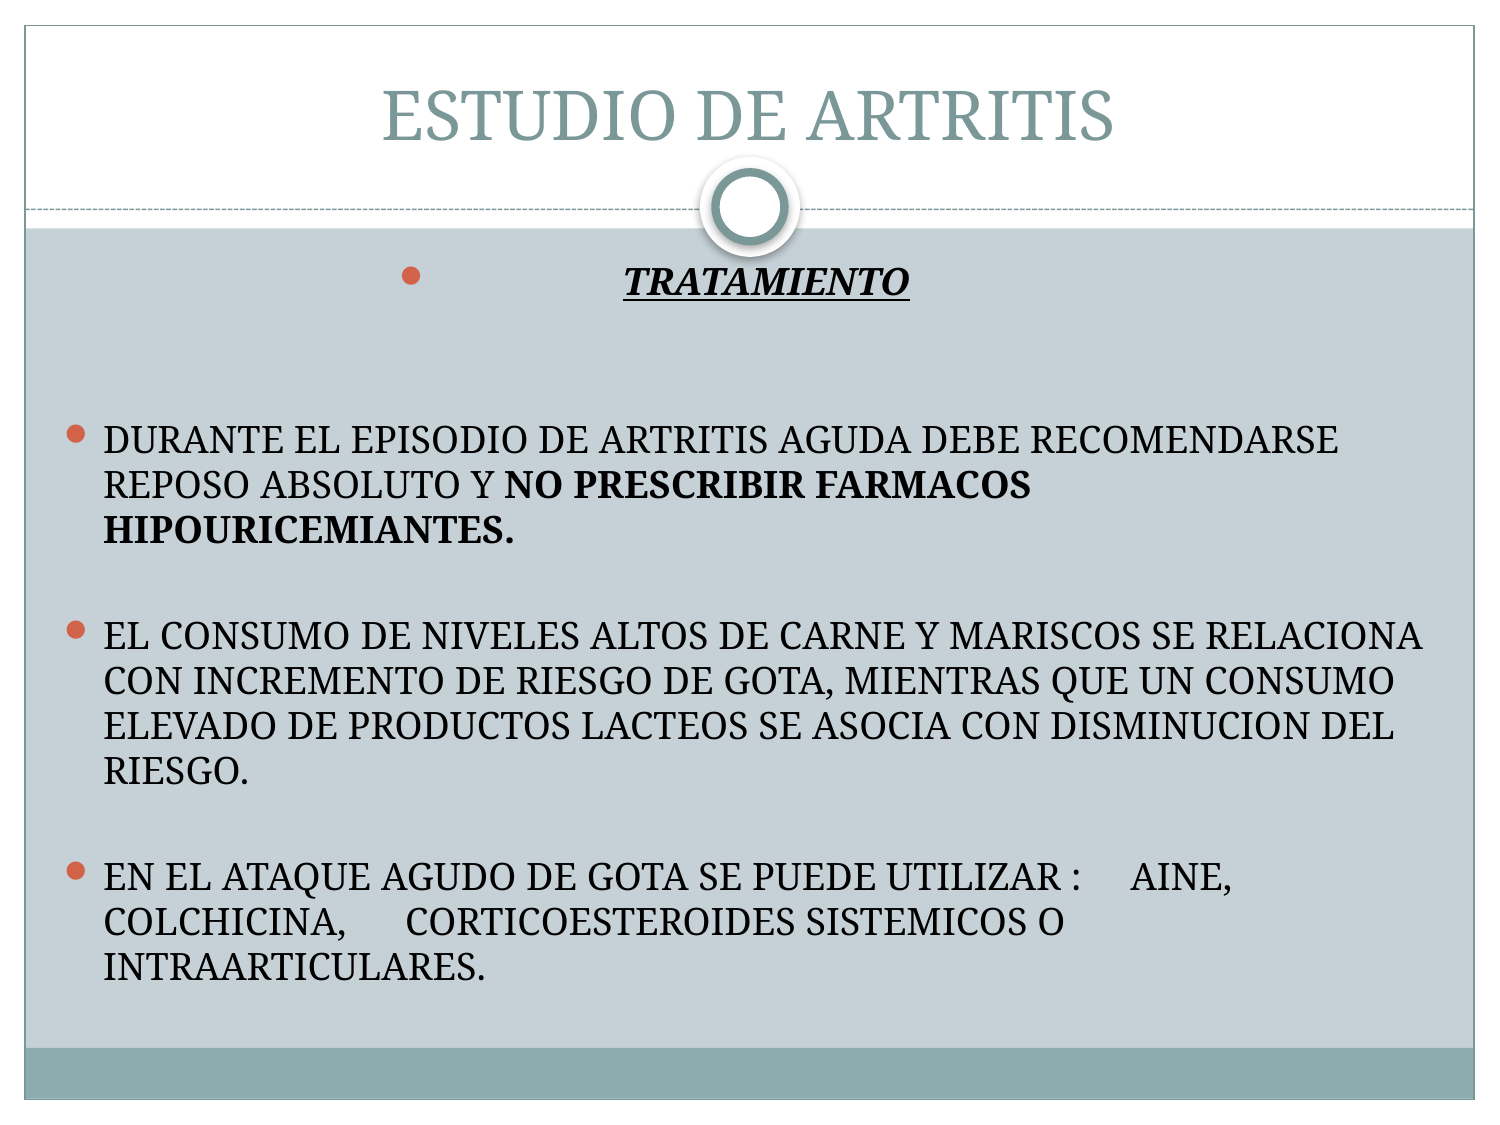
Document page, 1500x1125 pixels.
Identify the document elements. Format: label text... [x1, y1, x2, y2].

list TRATAMIENTO DURANTE EL EPISODIO DE ARTRITIS AGUDA DEBE RECOMENDARSE REPOSO ABSOLUTO Y NO PRESCRIBIR FARMACOS HIPOURICEMIANTES. EL CONSUMO DE NIVELES ALTOS DE CARNE Y MARISCOS SE RELACIONA CON INCREMENTO DE RIESGO DE GOTA, MIENTRAS QUE UN CONSUMO ELEVADO DE PRODUCTOS LACTEOS SE ASOCIA CON DISMINUCION DEL RIESGO. EN EL ATAQUE AGUDO DE GOTA SE PUEDE UTILIZAR : AINE, COLCHICINA, CORTICOESTEROIDES SISTEMICOS O INTRAARTICULARES. [49, 250, 1445, 1001]
title ESTUDIO DE ARTRITIS [49, 37, 1450, 162]
